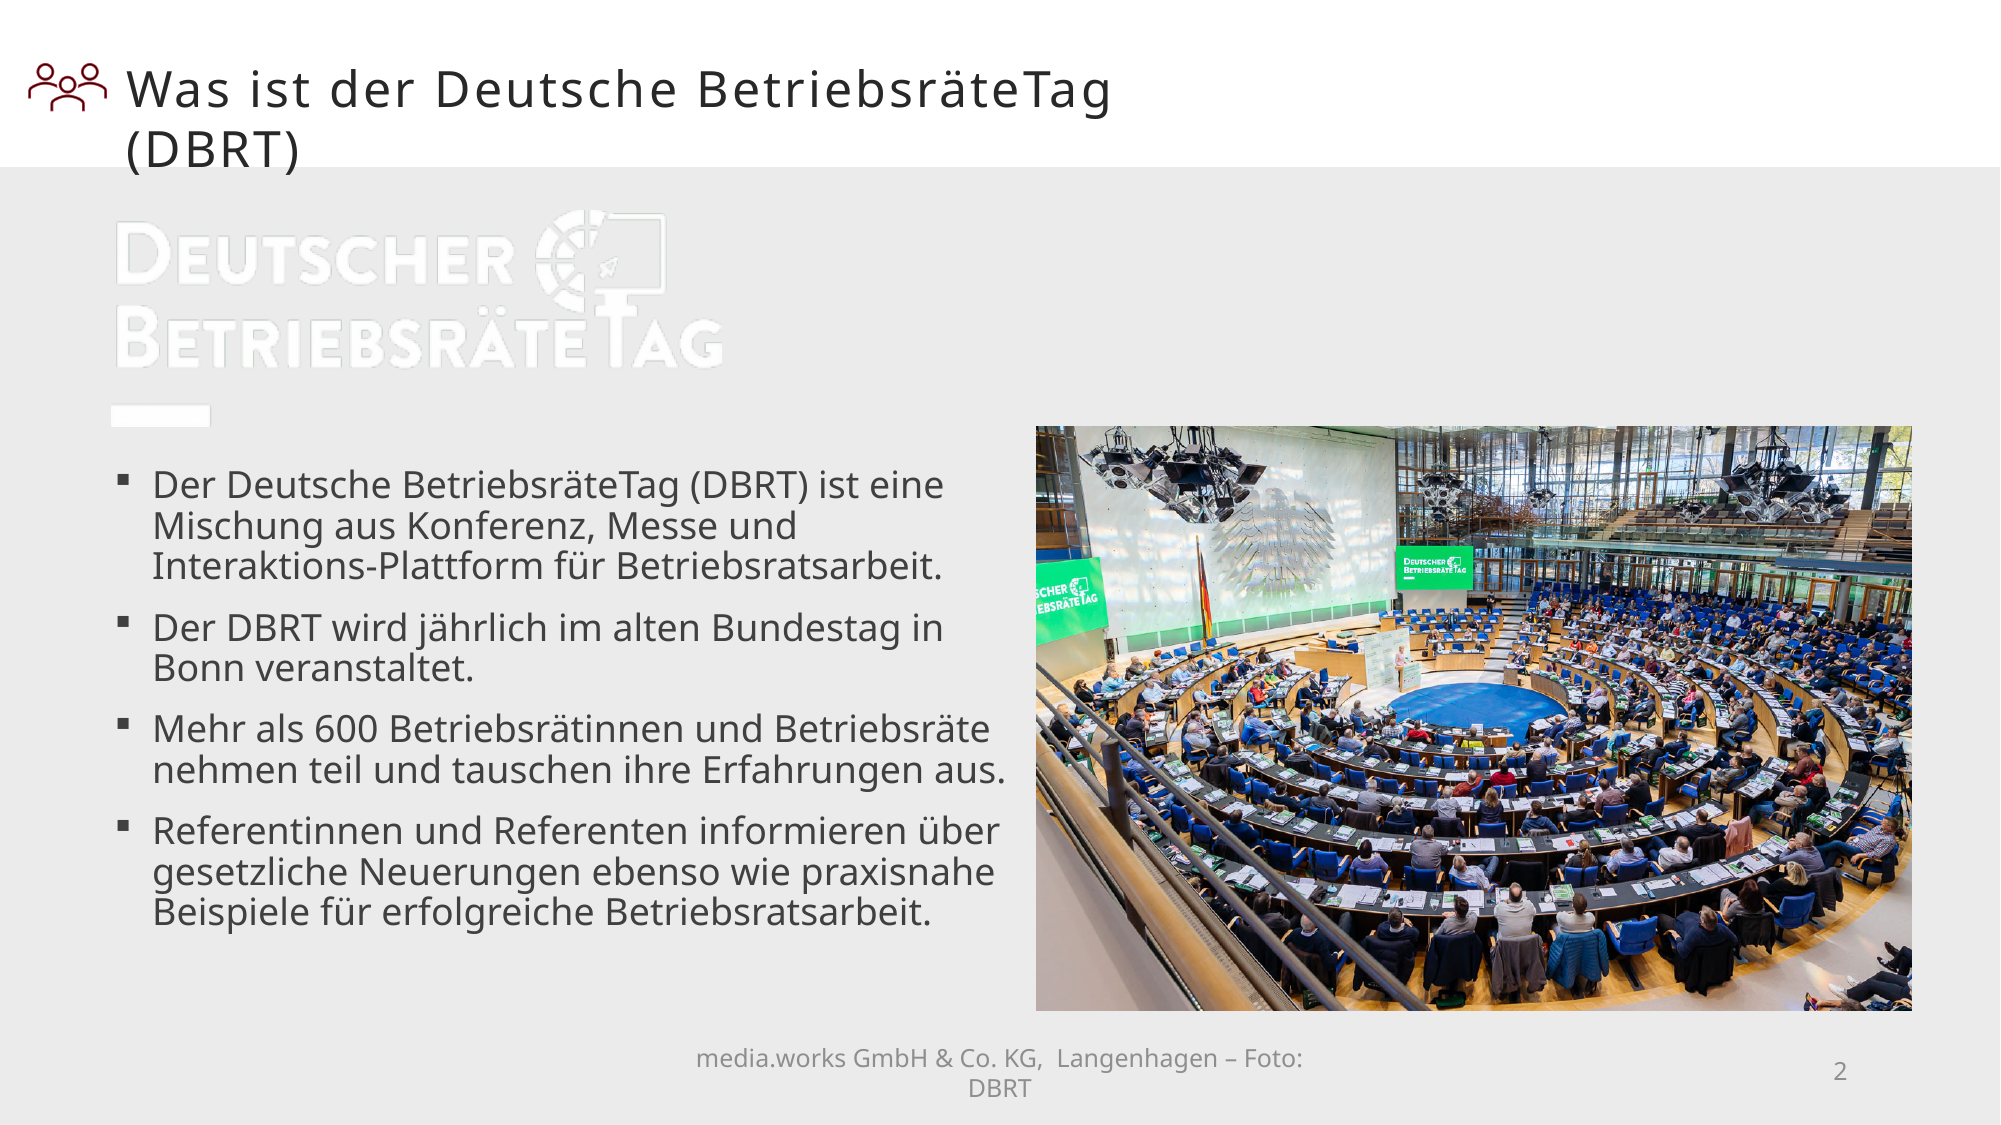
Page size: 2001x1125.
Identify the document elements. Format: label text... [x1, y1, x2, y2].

picture [1036, 426, 1912, 1011]
footer media.works GmbH & Co. KG, Langenhagen – Foto: DBRT [662, 1042, 1338, 1103]
slide_number 2 [1412, 1042, 1863, 1103]
picture [111, 210, 722, 427]
picture [22, 43, 112, 132]
list Der Deutsche BetriebsräteTag (DBRT) ist eine Mischung aus Konferenz, Messe und Interaktions-Plattform für Betriebsratsarbeit. Der DBRT wird jährlich im alten Bundestag in Bonn veranstaltet. Mehr als 600 Betriebsrätinnen und Betriebsräte nehmen teil und tauschen ihre Erfahrungen aus. Referentinnen und Referenten informieren über gesetzliche Neuerungen ebenso wie praxisnahe Beispiele für erfolgreiche Betriebsratsarbeit. [99, 459, 1037, 1043]
text_box Was ist der Deutsche BetriebsräteTag (DBRT) [111, 49, 1296, 185]
